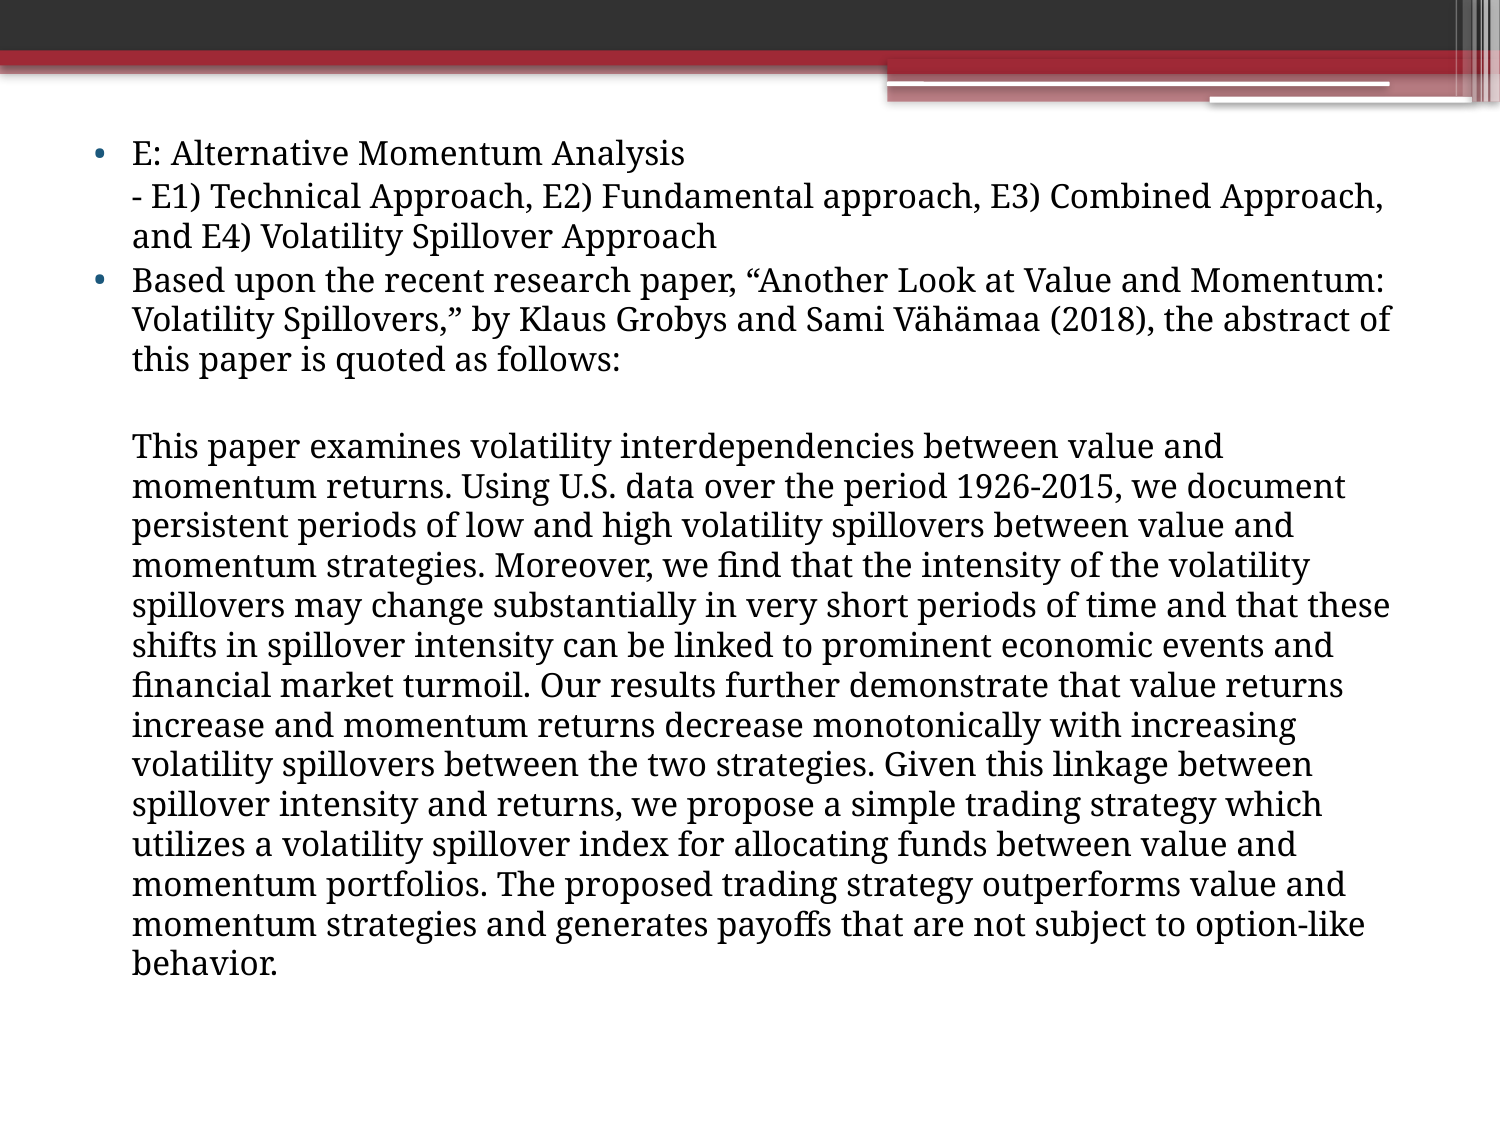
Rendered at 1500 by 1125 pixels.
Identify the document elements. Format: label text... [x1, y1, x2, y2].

list E: Alternative Momentum Analysis - E1) Technical Approach, E2) Fundamental approach, E3) Combined Approach, and E4) Volatility Spillover Approach Based upon the recent research paper, “Another Look at Value and Momentum: Volatility Spillovers,” by Klaus Grobys and Sami Vähämaa (2018), the abstract of this paper is quoted as follows: This paper examines volatility interdependencies between value and momentum returns. Using U.S. data over the period 1926-2015, we document persistent periods of low and high volatility spillovers between value and momentum strategies. Moreover, we find that the intensity of the volatility spillovers may change substantially in very short periods of time and that these shifts in spillover intensity can be linked to prominent economic events and financial market turmoil. Our results further demonstrate that value returns increase and momentum returns decrease monotonically with increasing volatility spillovers between the two strategies. Given this linkage between spillover intensity and returns, we propose a simple trading strategy which utilizes a volatility spillover index for allocating funds between value and momentum portfolios. The proposed trading strategy outperforms value and momentum strategies and generates payoffs that are not subject to option-like behavior. [62, 125, 1413, 993]
